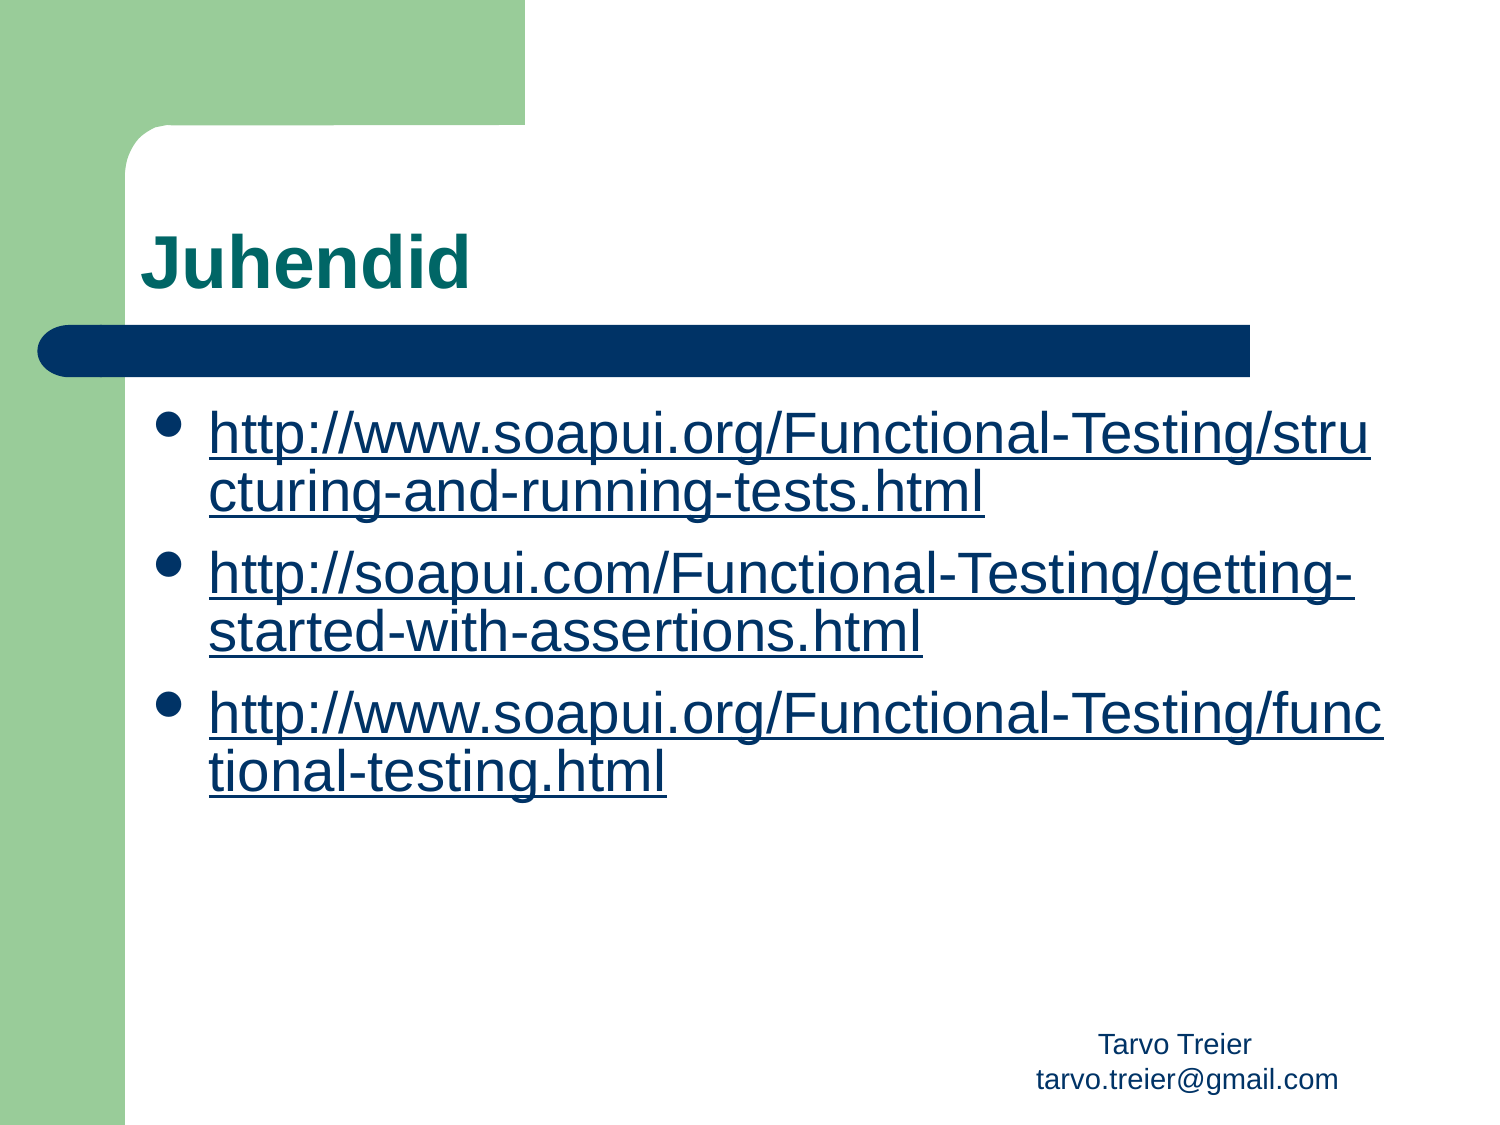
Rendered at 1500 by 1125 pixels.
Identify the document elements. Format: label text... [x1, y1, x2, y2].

list http://www.soapui.org/Functional-Testing/structuring-and-running-tests.html http://soapui.com/Functional-Testing/getting-started-with-assertions.html http://www.soapui.org/Functional-Testing/functional-testing.html [137, 387, 1400, 999]
footer Tarvo Treier tarvo.treier@gmail.com [949, 1024, 1426, 1104]
title Juhendid [124, 124, 1426, 313]
